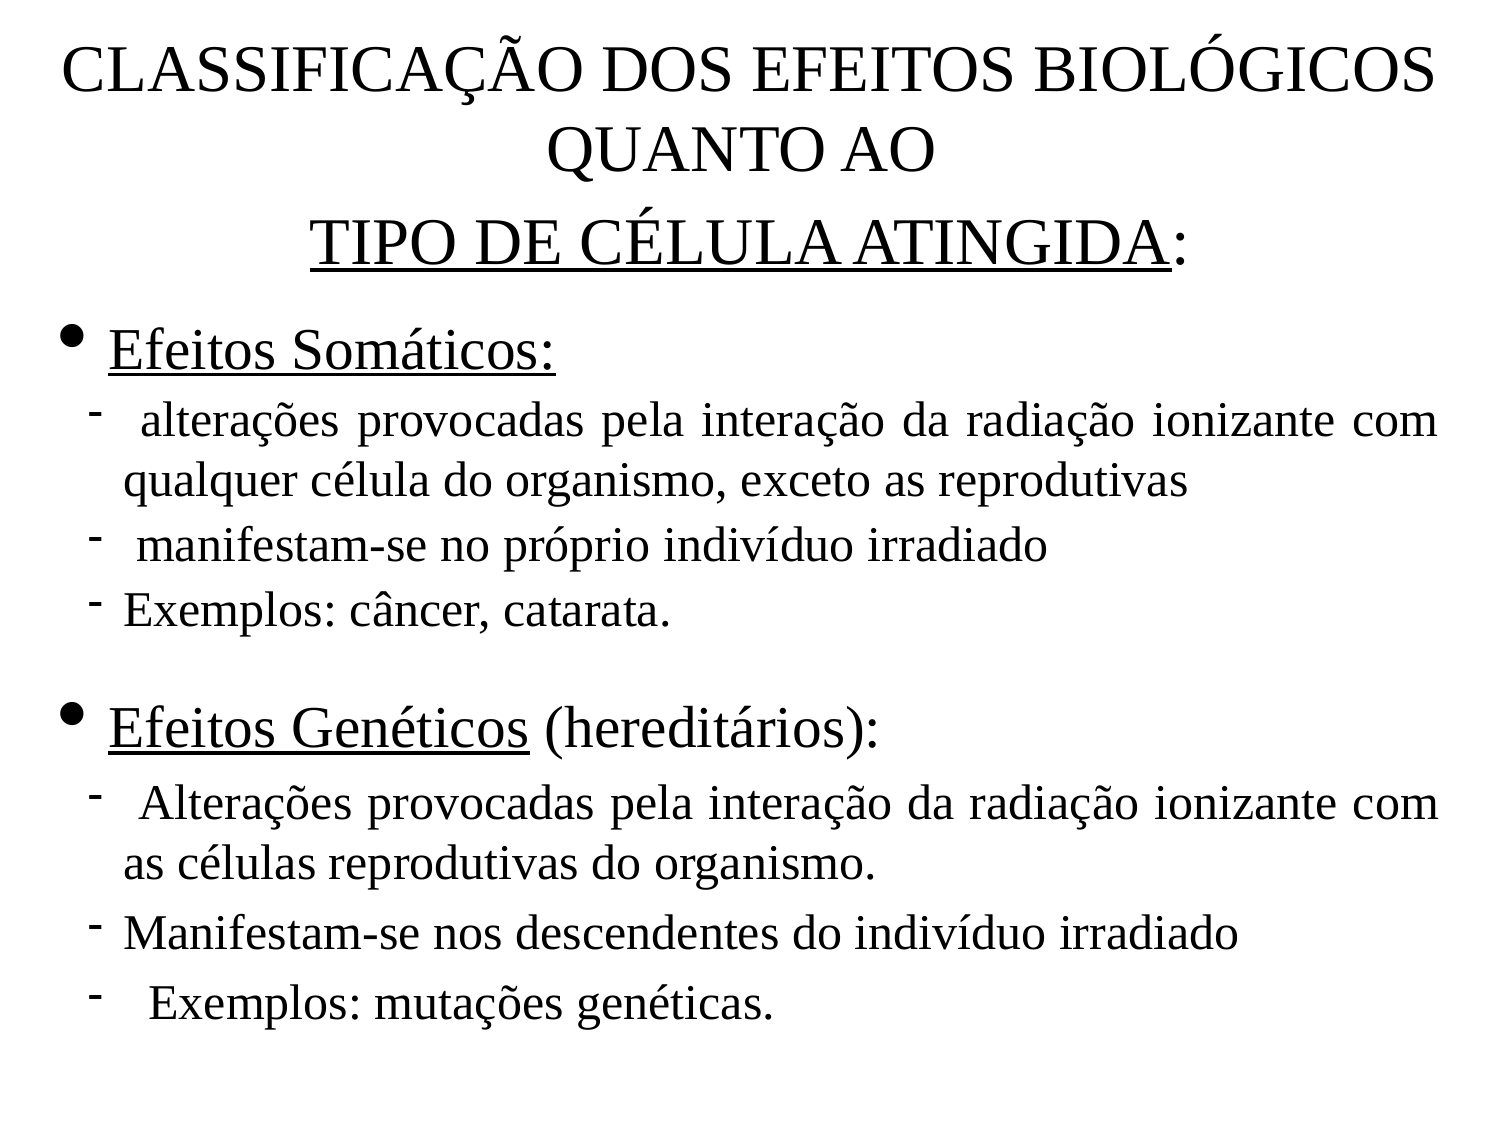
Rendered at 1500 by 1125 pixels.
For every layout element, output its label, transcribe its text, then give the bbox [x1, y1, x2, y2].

text_box CLASSIFICAÇÃO DOS EFEITOS BIOLÓGICOS QUANTO AO TIPO DE CÉLULA ATINGIDA: [0, 17, 1500, 286]
text_box Efeitos Genéticos (hereditários): Alterações provocadas pela interação da radiação ionizante com as células reprodutivas do organismo. Manifestam-se nos descendentes do indivíduo irradiado Exemplos: mutações genéticas. [42, 680, 1456, 1038]
text_box Efeitos Somáticos: alterações provocadas pela interação da radiação ionizante com qualquer célula do organismo, exceto as reprodutivas manifestam-se no próprio indivíduo irradiado Exemplos: câncer, catarata. [42, 302, 1456, 644]
